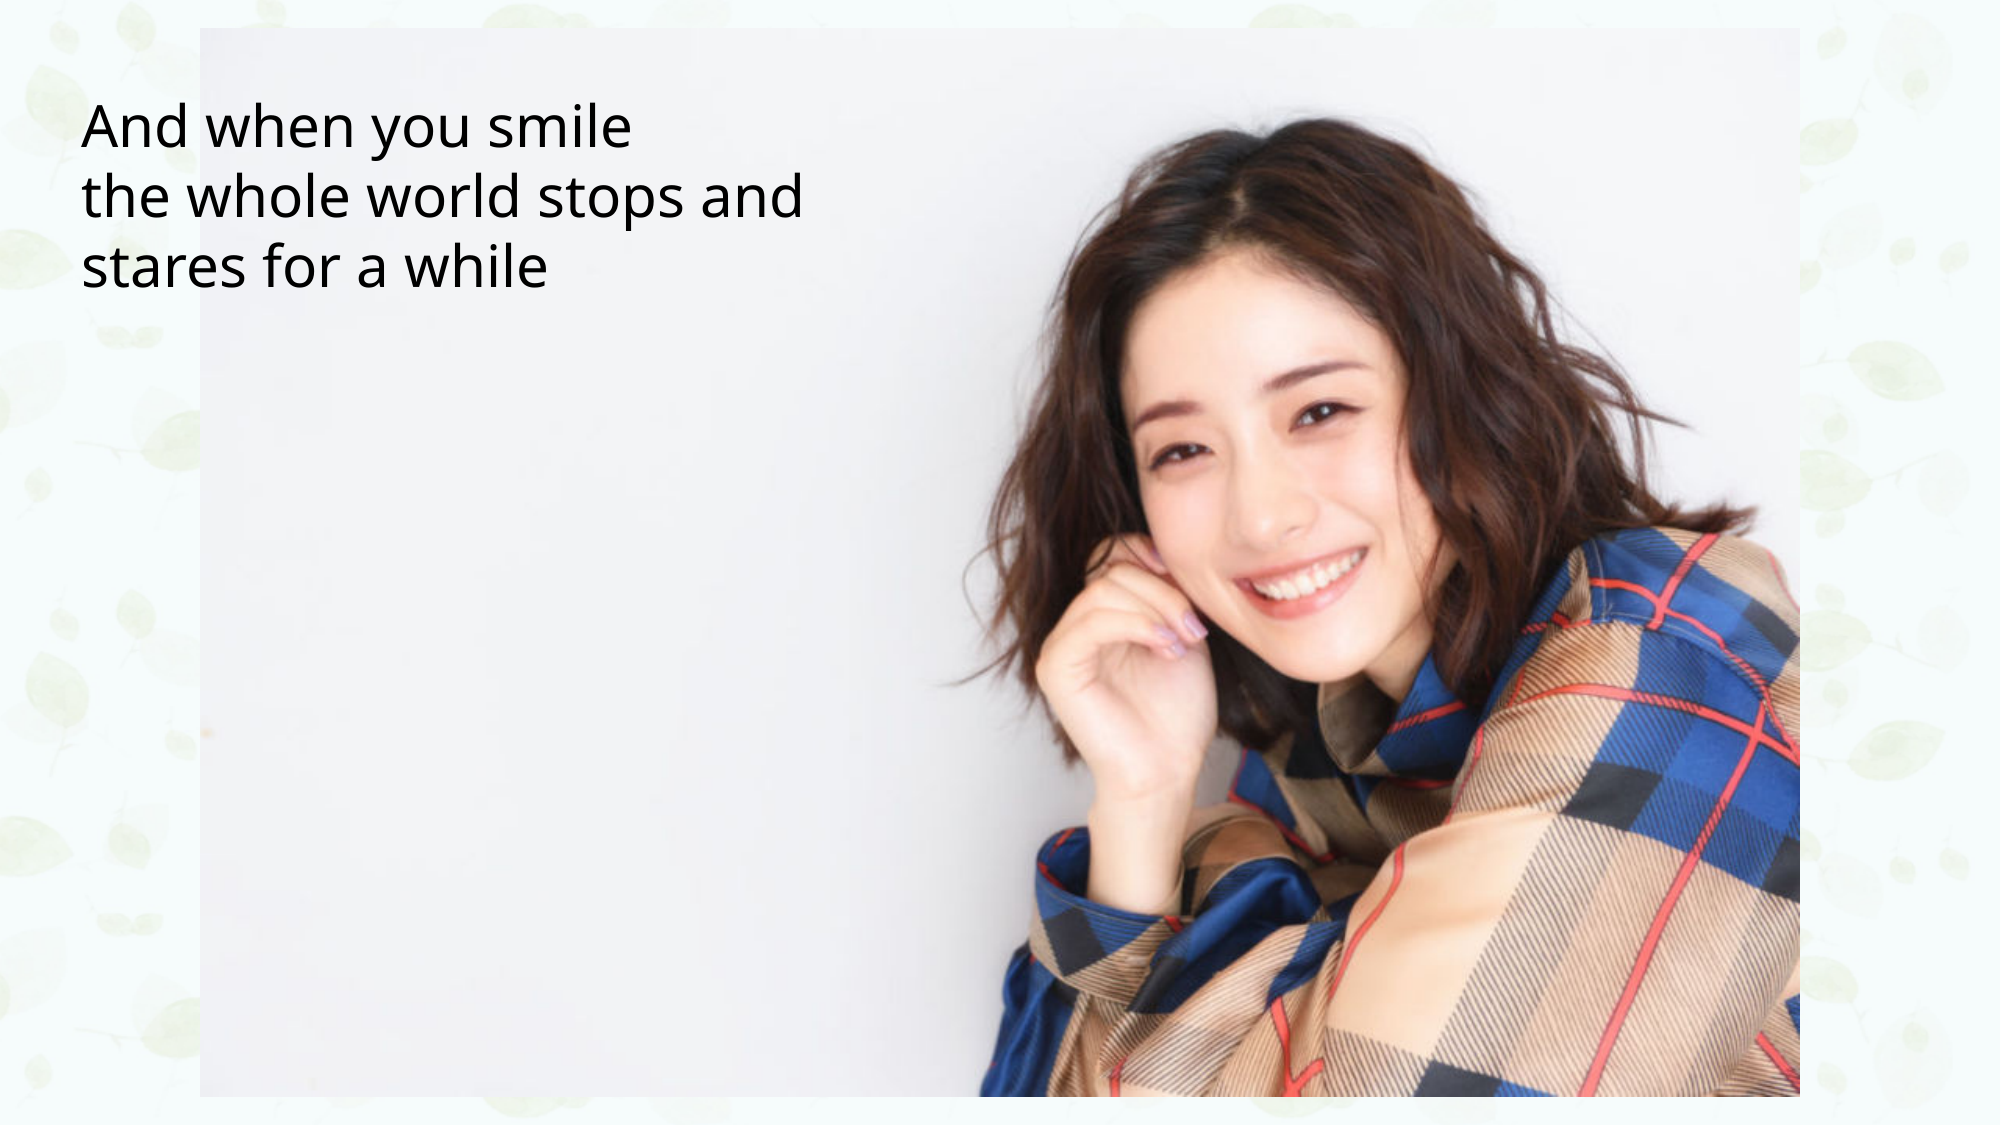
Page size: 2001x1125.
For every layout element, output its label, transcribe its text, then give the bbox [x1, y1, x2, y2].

picture [0, 0, 2001, 1125]
text_box And when you smile the whole world stops and stares for a while [66, 81, 199, 307]
